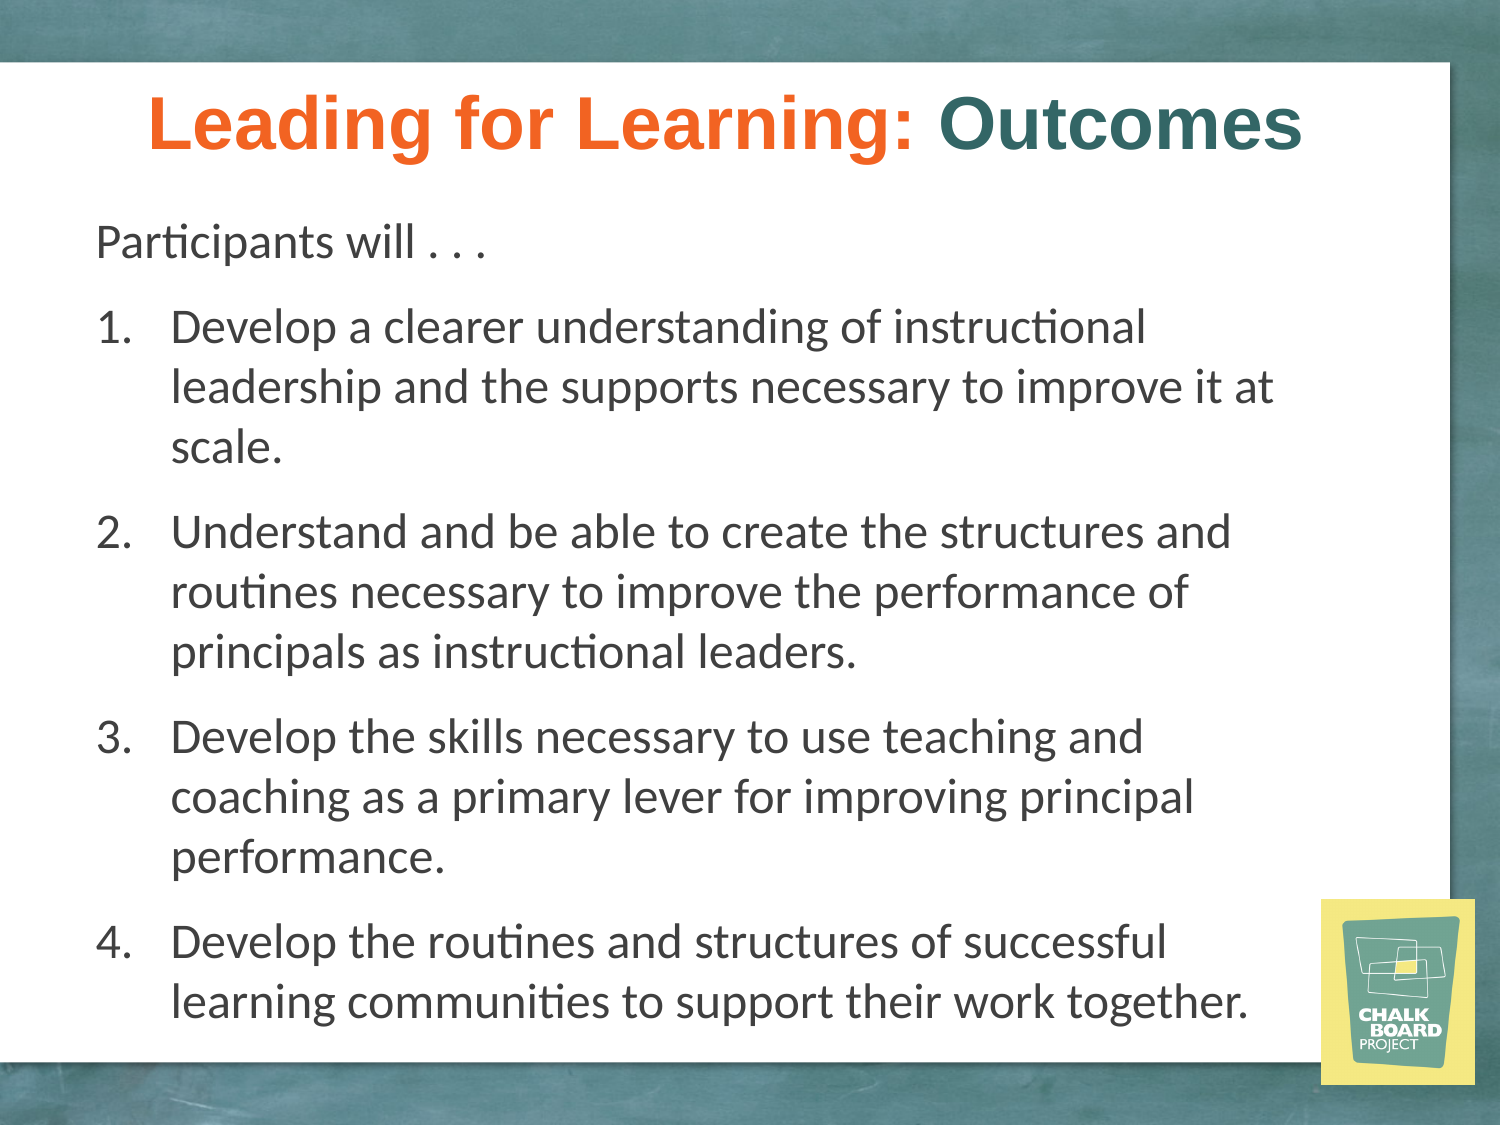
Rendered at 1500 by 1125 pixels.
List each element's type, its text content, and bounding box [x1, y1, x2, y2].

picture [0, 0, 1500, 1125]
text_box Leading for Learning: Outcomes [0, 63, 1452, 176]
text_box Participants will . . . Develop a clearer understanding of instructional leadership and the supports necessary to improve it at scale. Understand and be able to create the structures and routines necessary to improve the performance of principals as instructional leaders. Develop the skills necessary to use teaching and coaching as a primary lever for improving principal performance. Develop the routines and structures of successful learning communities to support their work together. [80, 201, 1294, 1037]
